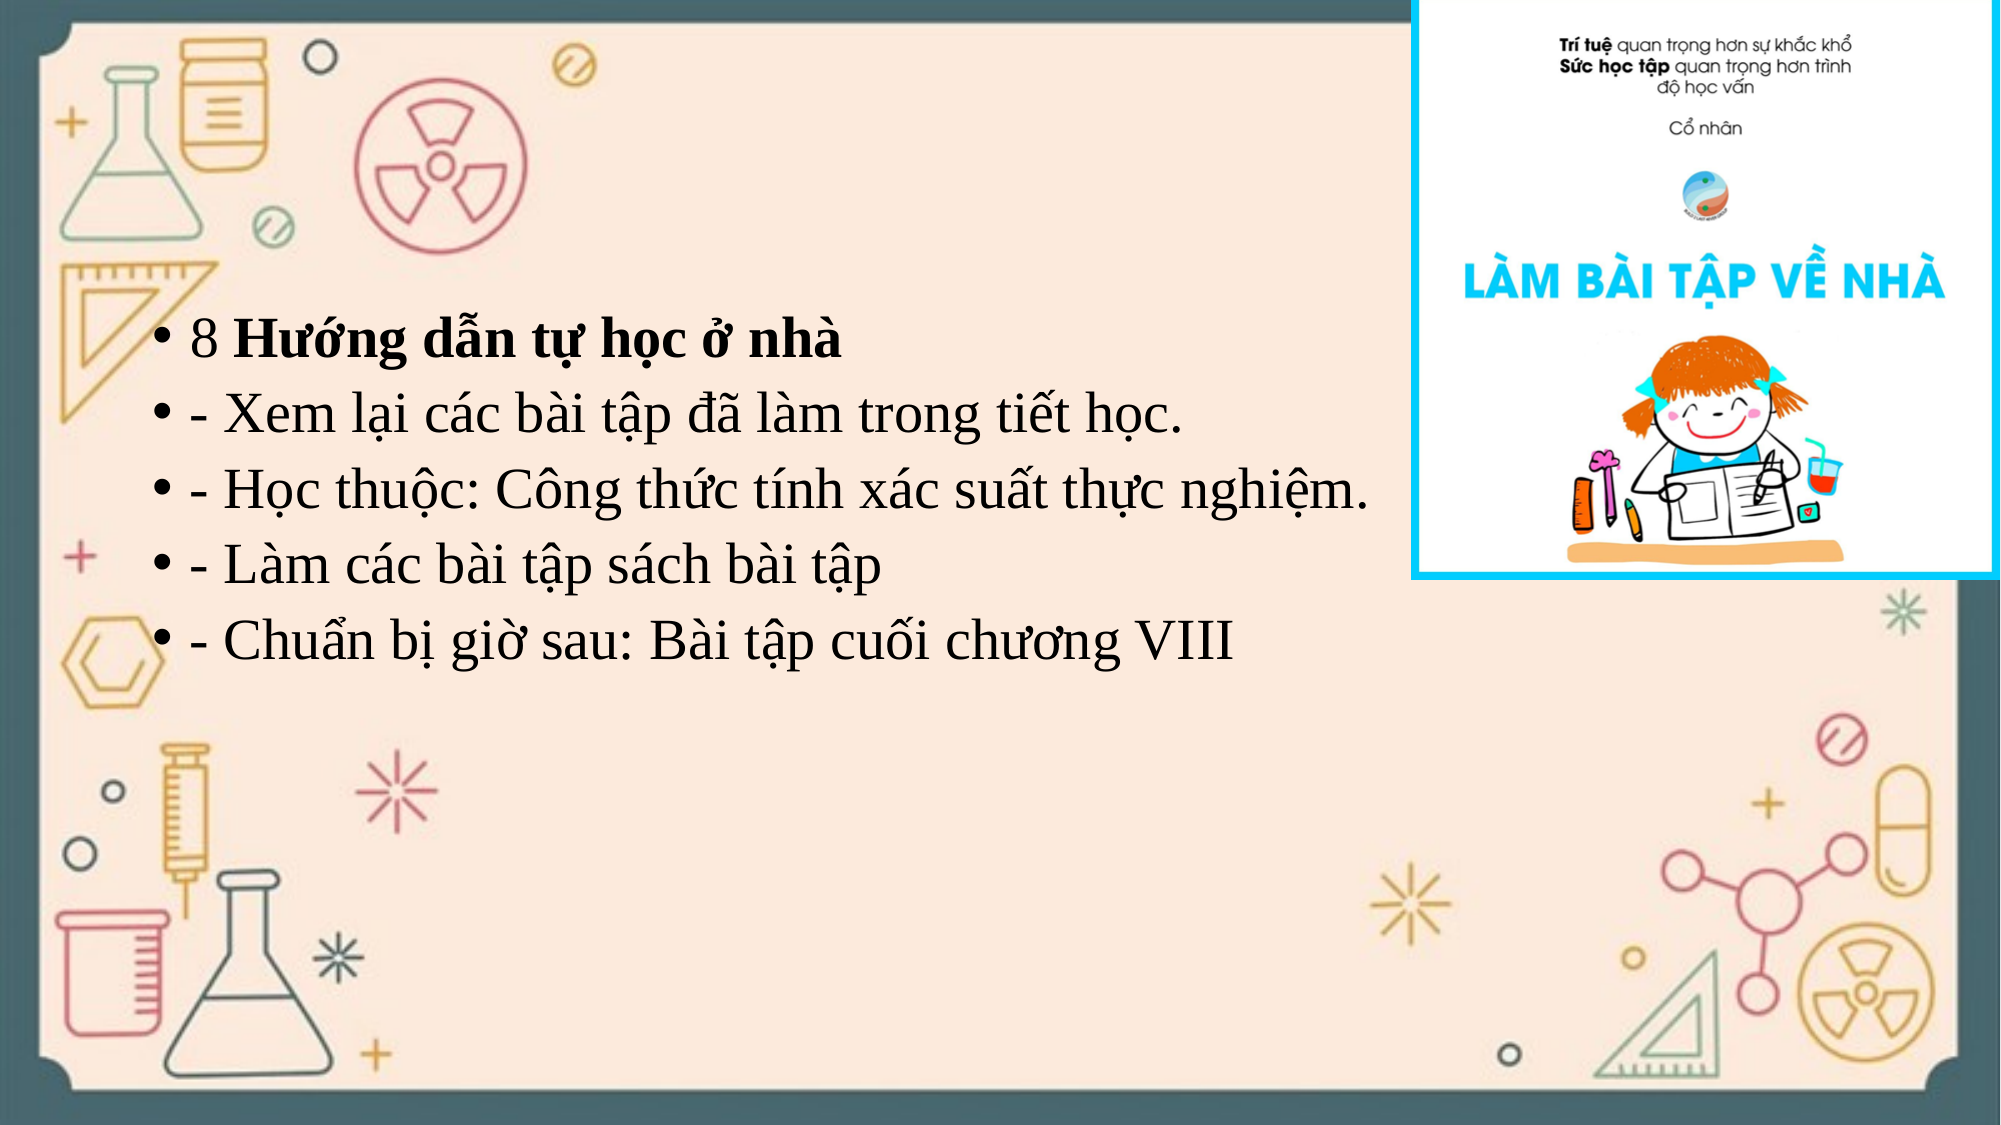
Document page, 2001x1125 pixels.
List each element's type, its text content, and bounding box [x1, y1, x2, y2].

picture [1419, 0, 1992, 572]
list  Hướng dẫn tự học ở nhà - Xem lại các bài tập đã làm trong tiết học. - Học thuộc: Công thức tính xác suất thực nghiệm. - Làm các bài tập sách bài tập - Chuẩn bị giờ sau: Bài tập cuối chương VIII [137, 299, 1863, 1014]
picture [0, 0, 2001, 1125]
